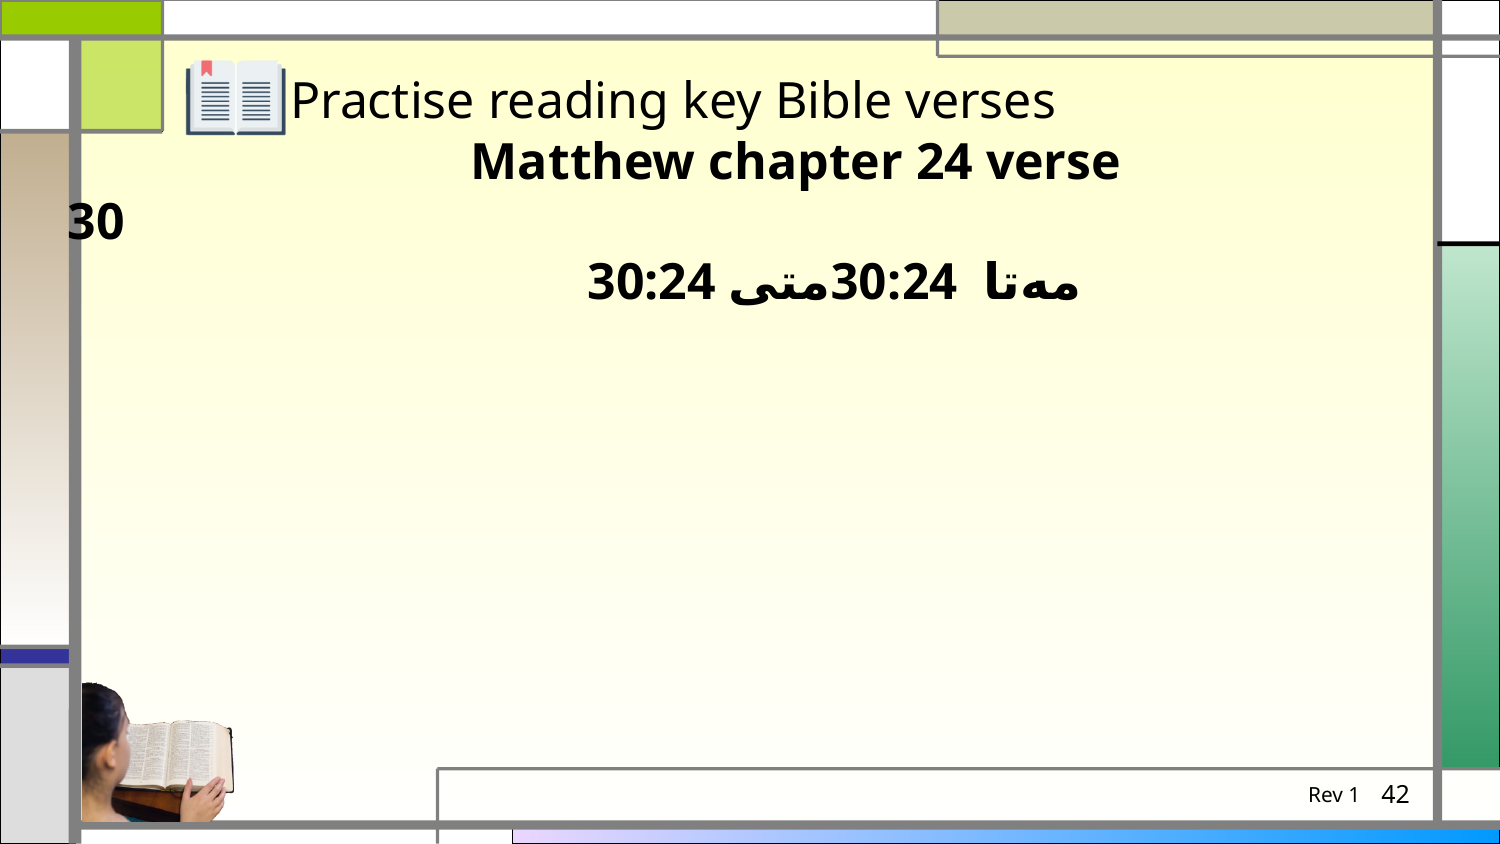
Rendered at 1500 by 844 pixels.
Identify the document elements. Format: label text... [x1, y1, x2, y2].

picture [81, 682, 235, 822]
text_box Practise reading key Bible verses [147, 15, 1199, 181]
slide_number 42 [1074, 770, 1425, 818]
picture [176, 53, 291, 143]
text_box Matthew chapter 24 verse 30 30:24 مەتا 30:24متی [53, 122, 1187, 318]
text_box Rev 1 [1293, 774, 1387, 814]
